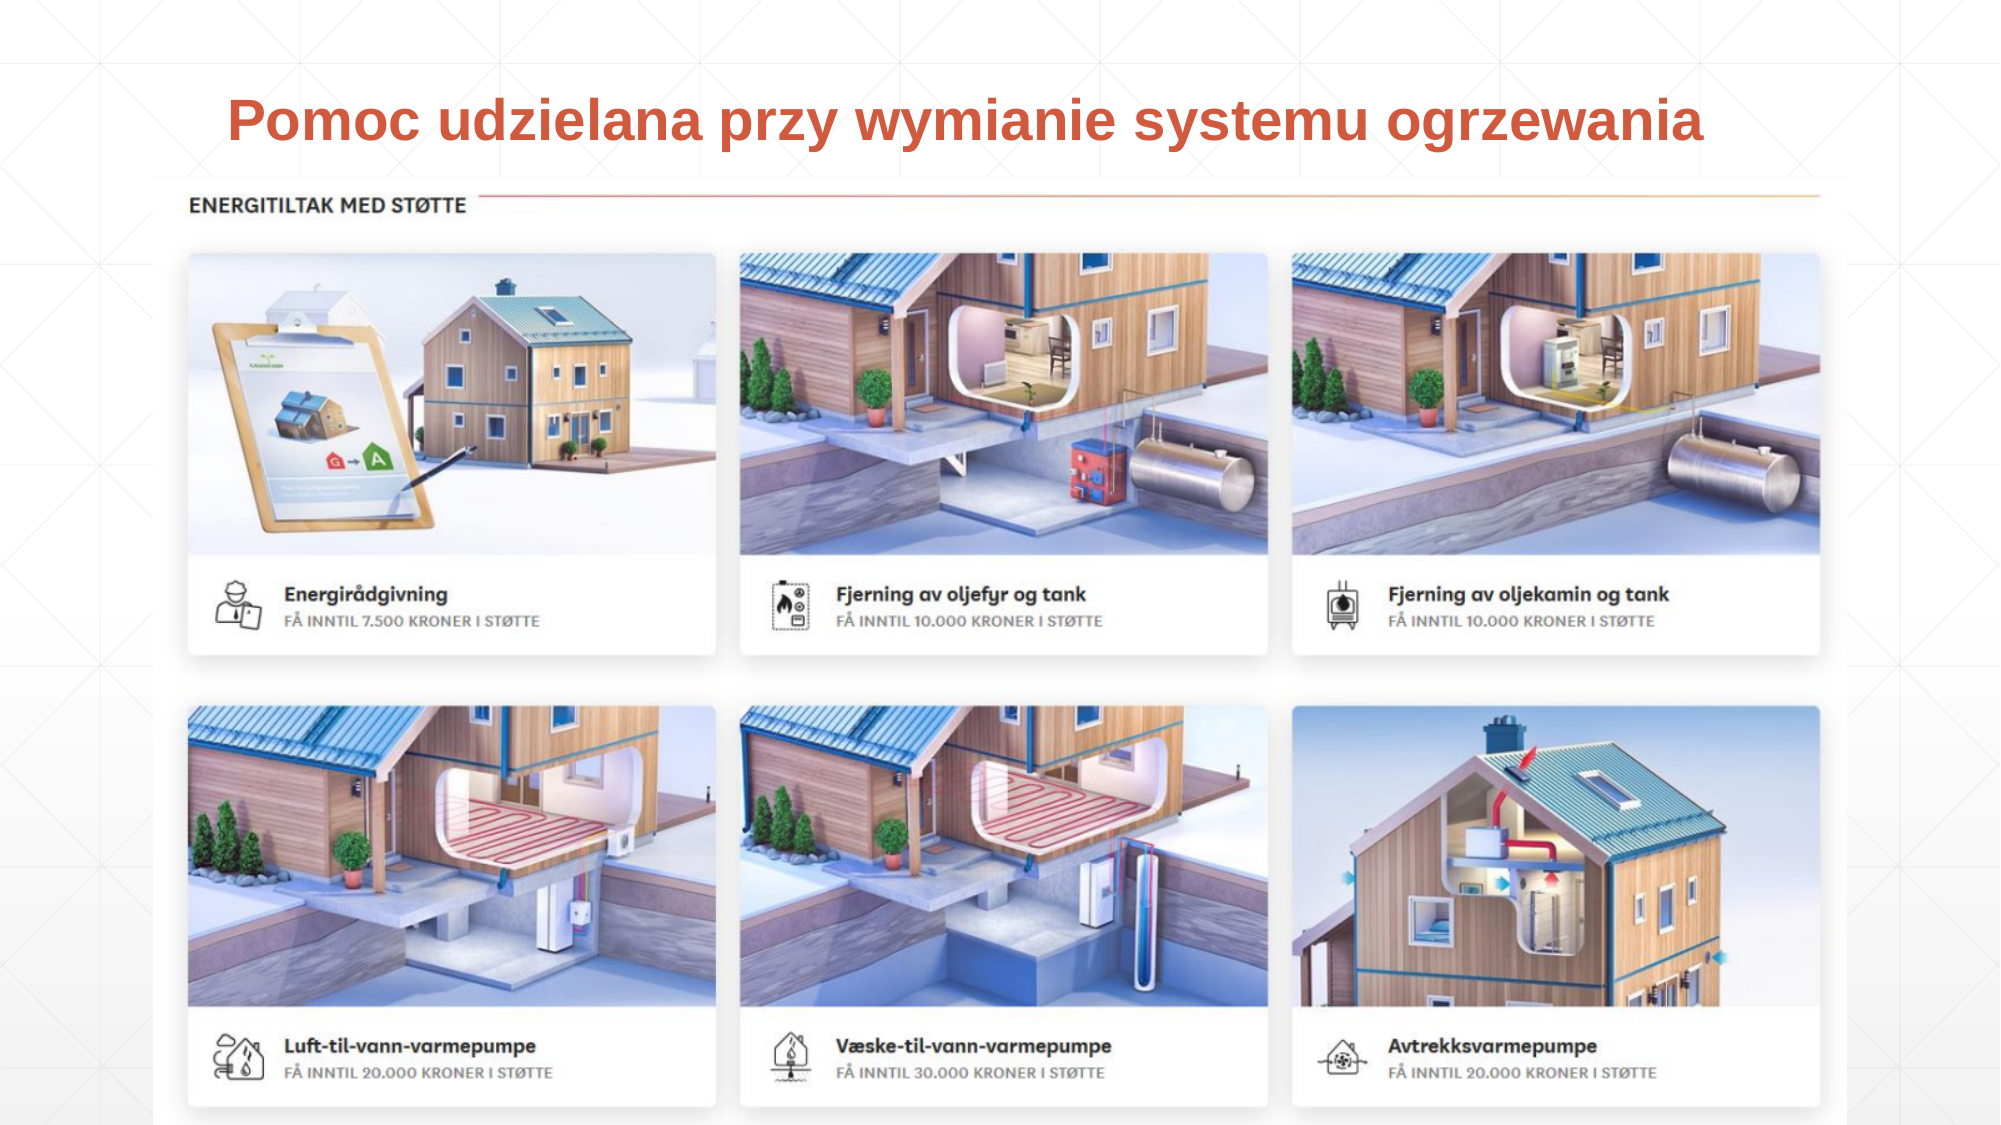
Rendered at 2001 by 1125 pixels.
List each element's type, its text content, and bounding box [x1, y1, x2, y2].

picture [152, 176, 1847, 1125]
text_box Pomoc udzielana przy wymianie systemu ogrzewania [212, 82, 1788, 176]
